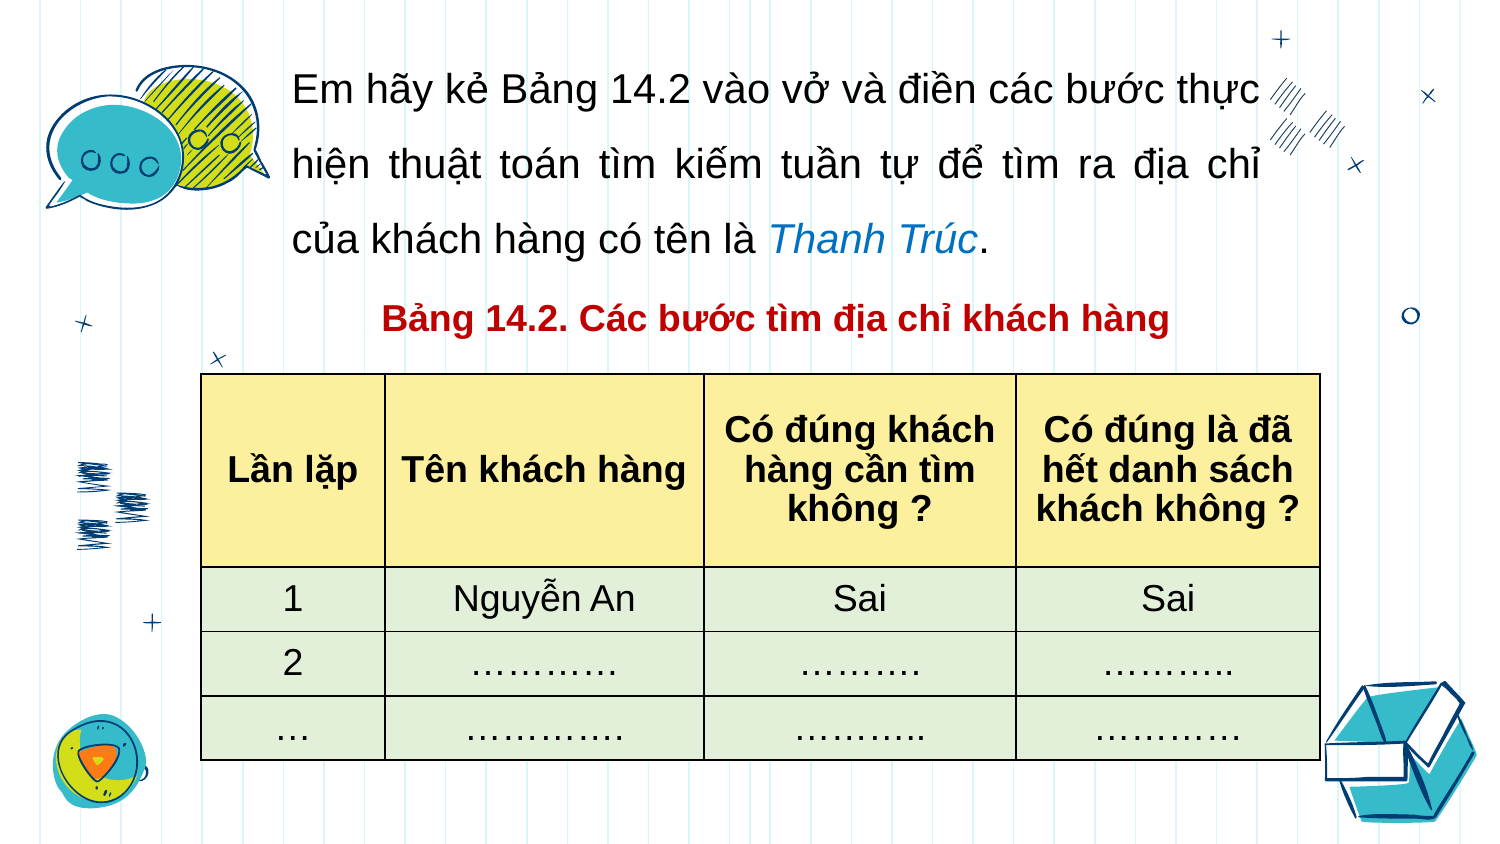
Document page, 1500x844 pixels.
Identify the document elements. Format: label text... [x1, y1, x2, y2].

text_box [44, 713, 149, 809]
table_header Tên khách hàng [386, 375, 703, 566]
table_cell Sai [1017, 568, 1319, 631]
table_cell Sai [705, 568, 1015, 631]
table_cell 2 [202, 632, 384, 695]
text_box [1324, 680, 1479, 824]
table_cell Nguyễn An [386, 568, 703, 631]
table_cell … [202, 697, 384, 759]
table_header Có đúng khách hàng cần tìm không ? [705, 375, 1015, 566]
table_header Lần lặp [202, 375, 384, 566]
table_cell ……….. [1017, 632, 1319, 695]
table_cell ……….. [705, 697, 1015, 759]
table_cell ………… [386, 632, 703, 695]
table_cell 1 [202, 568, 384, 631]
table_header Có đúng là đã hết danh sách khách không ? [1017, 375, 1319, 566]
table_cell …………. [386, 697, 703, 759]
text_box Em hãy kẻ Bảng 14.2 vào vở và điền các bước thực hiện thuật toán tìm kiếm tuần tự để tìm ra địa chỉ của khách hàng có tên là Thanh Trúc. [276, 29, 1276, 270]
table_cell ………. [705, 632, 1015, 695]
text_box Bảng 14.2. Các bước tìm địa chỉ khách hàng [366, 287, 1187, 347]
table_cell ………… [1017, 697, 1319, 759]
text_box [44, 64, 271, 210]
